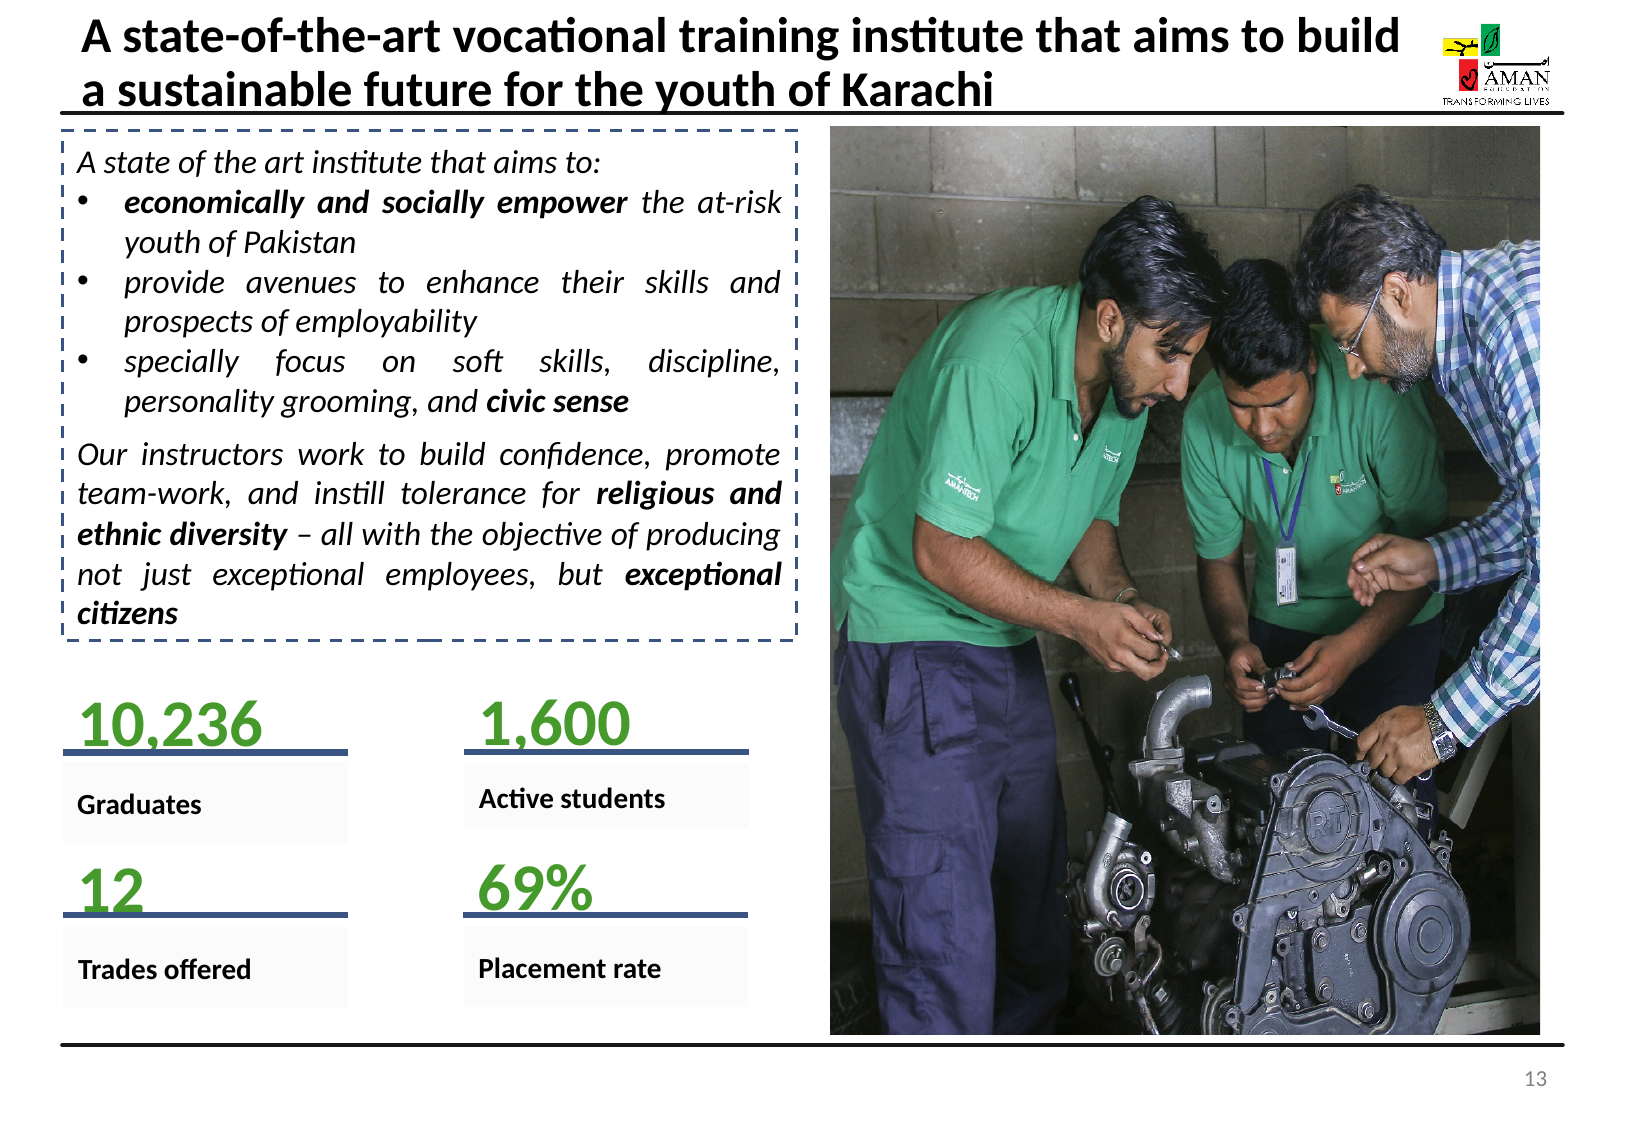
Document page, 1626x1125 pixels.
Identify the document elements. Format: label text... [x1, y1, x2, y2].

title A state-of-the-art vocational training institute that aims to build a sustainable future for the youth of Karachi [66, 32, 1431, 96]
slide_number 13 [1219, 1047, 1563, 1107]
text_box A state of the art institute that aims to: economically and socially empower the at-risk youth of Pakistan provide avenues to enhance their skills and prospects of employability specially focus on soft skills, discipline, personality grooming, and civic sense Our instructors work to build confidence, promote team-work, and instill tolerance for religious and ethnic diversity – all with the objective of producing not just exceptional employees, but exceptional citizens [61, 130, 798, 642]
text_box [62, 841, 479, 1009]
picture [829, 126, 1541, 1035]
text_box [464, 683, 821, 829]
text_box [62, 674, 418, 841]
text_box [463, 840, 811, 1007]
picture [1426, 6, 1563, 114]
